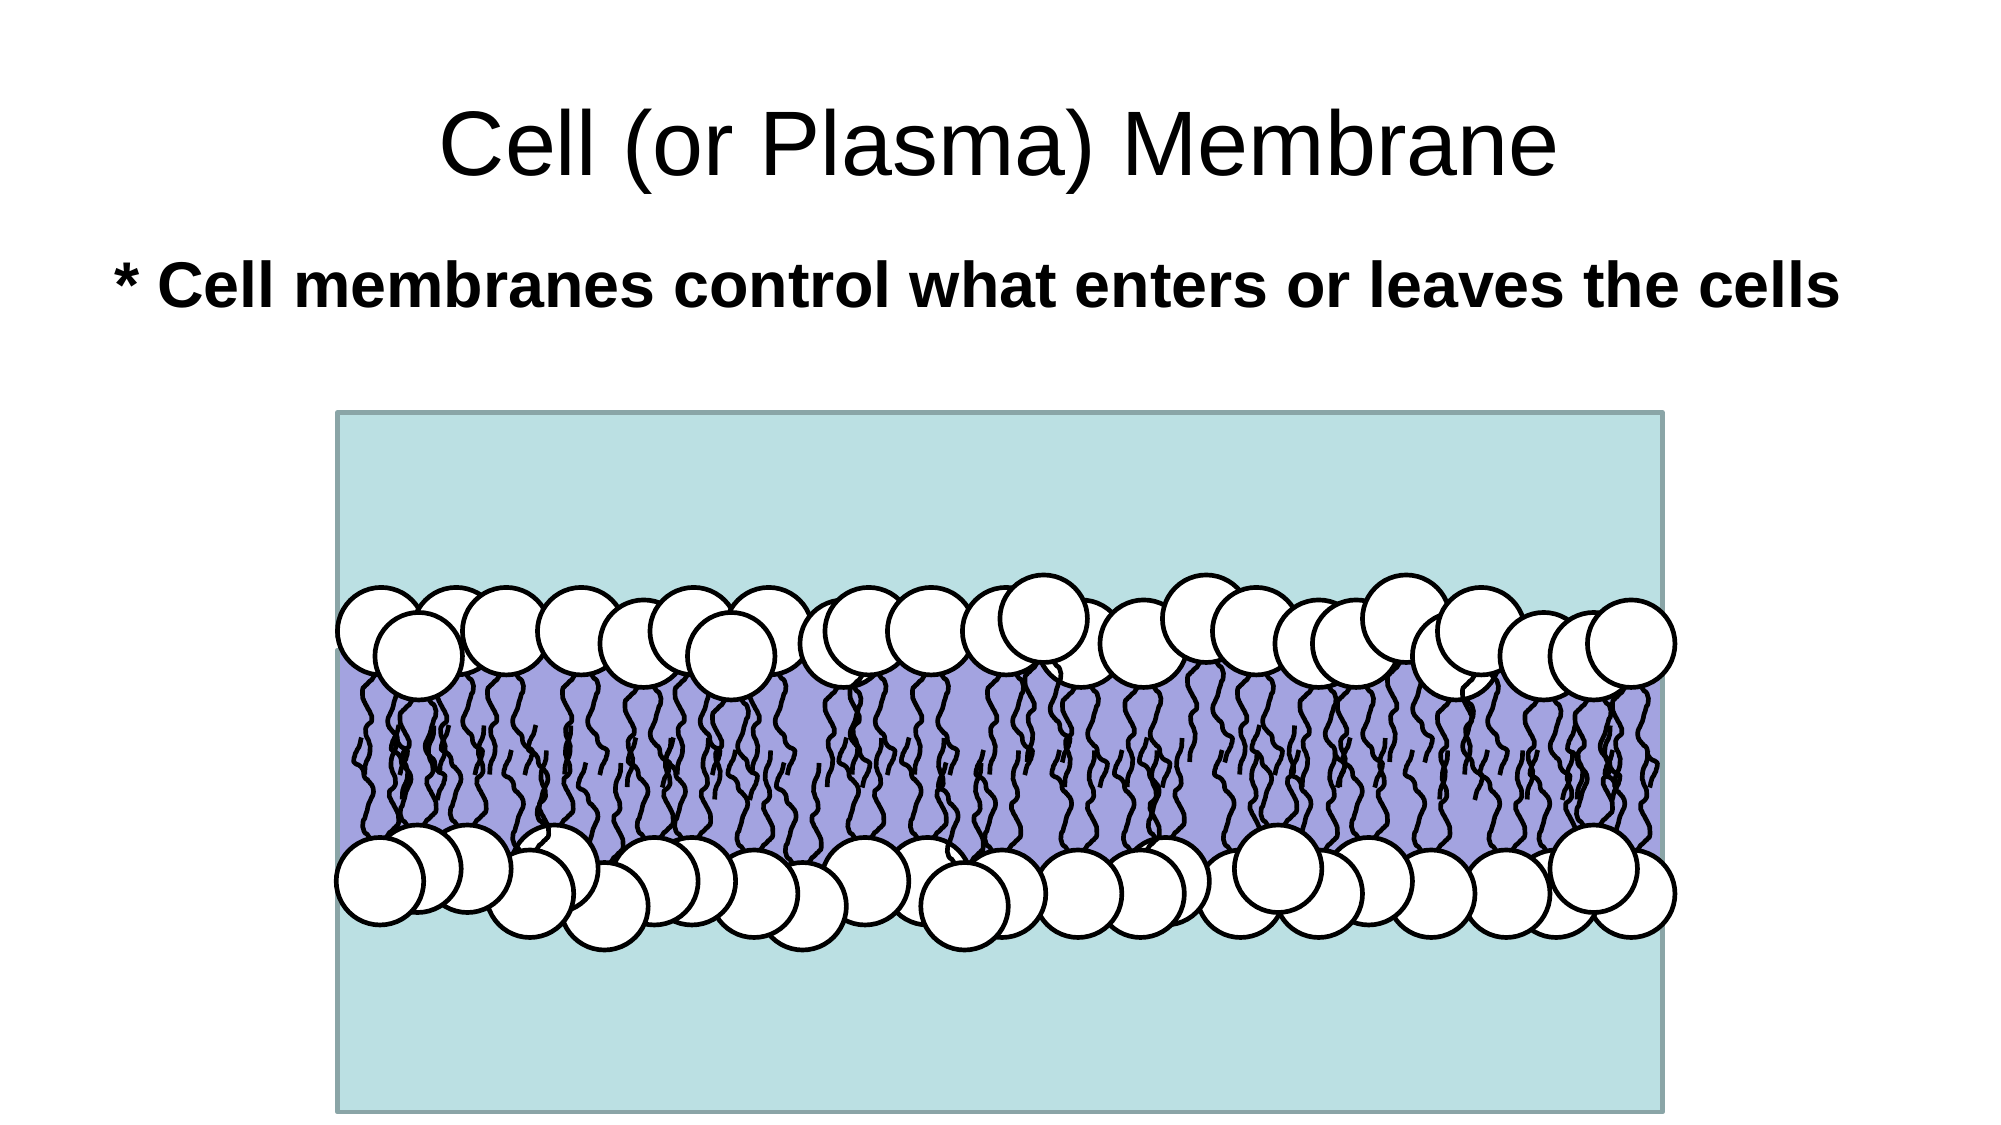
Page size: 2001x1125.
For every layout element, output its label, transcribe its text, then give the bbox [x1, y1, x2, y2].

text_box * Cell membranes control what enters or leaves the cells [99, 235, 1900, 328]
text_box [337, 412, 1676, 1113]
title Cell (or Plasma) Membrane [99, 45, 1900, 233]
